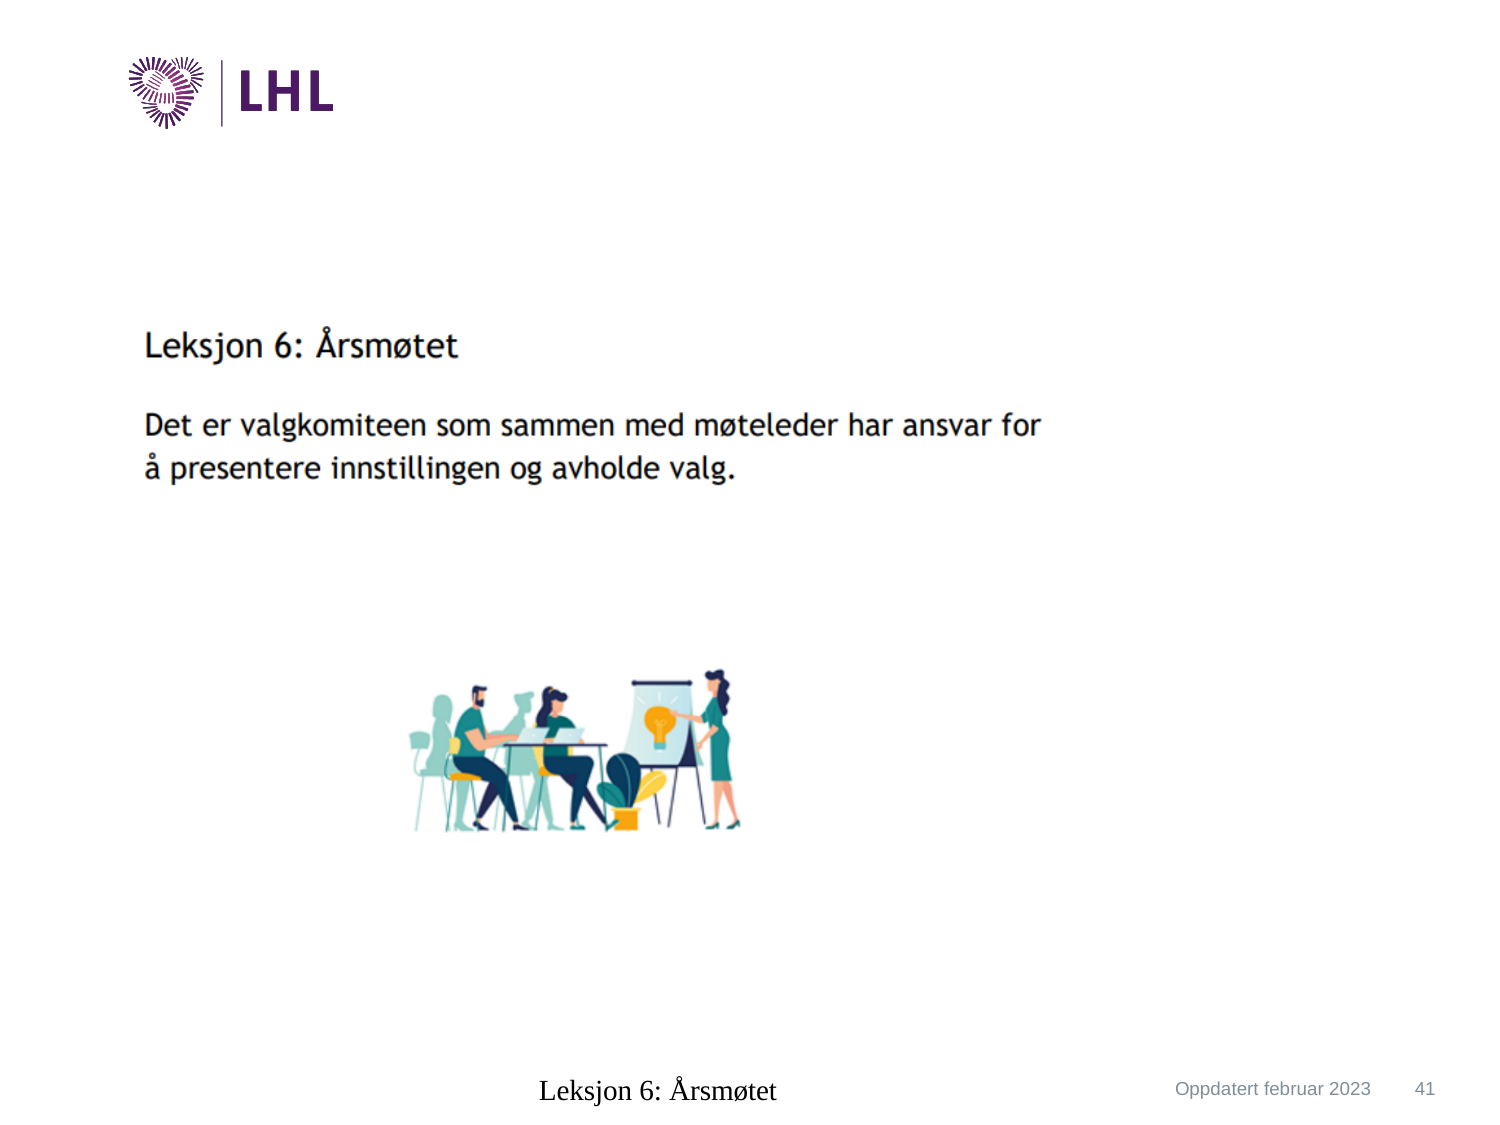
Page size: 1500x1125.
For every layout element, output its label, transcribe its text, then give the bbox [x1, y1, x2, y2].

slide_number 41 [1370, 1058, 1451, 1119]
picture [126, 312, 1152, 536]
slide_number Oppdatert februar 2023 [1090, 1058, 1370, 1119]
footer Leksjon 6: Årsmøtet [225, 1058, 1090, 1119]
picture [81, 24, 339, 132]
picture [330, 624, 794, 880]
